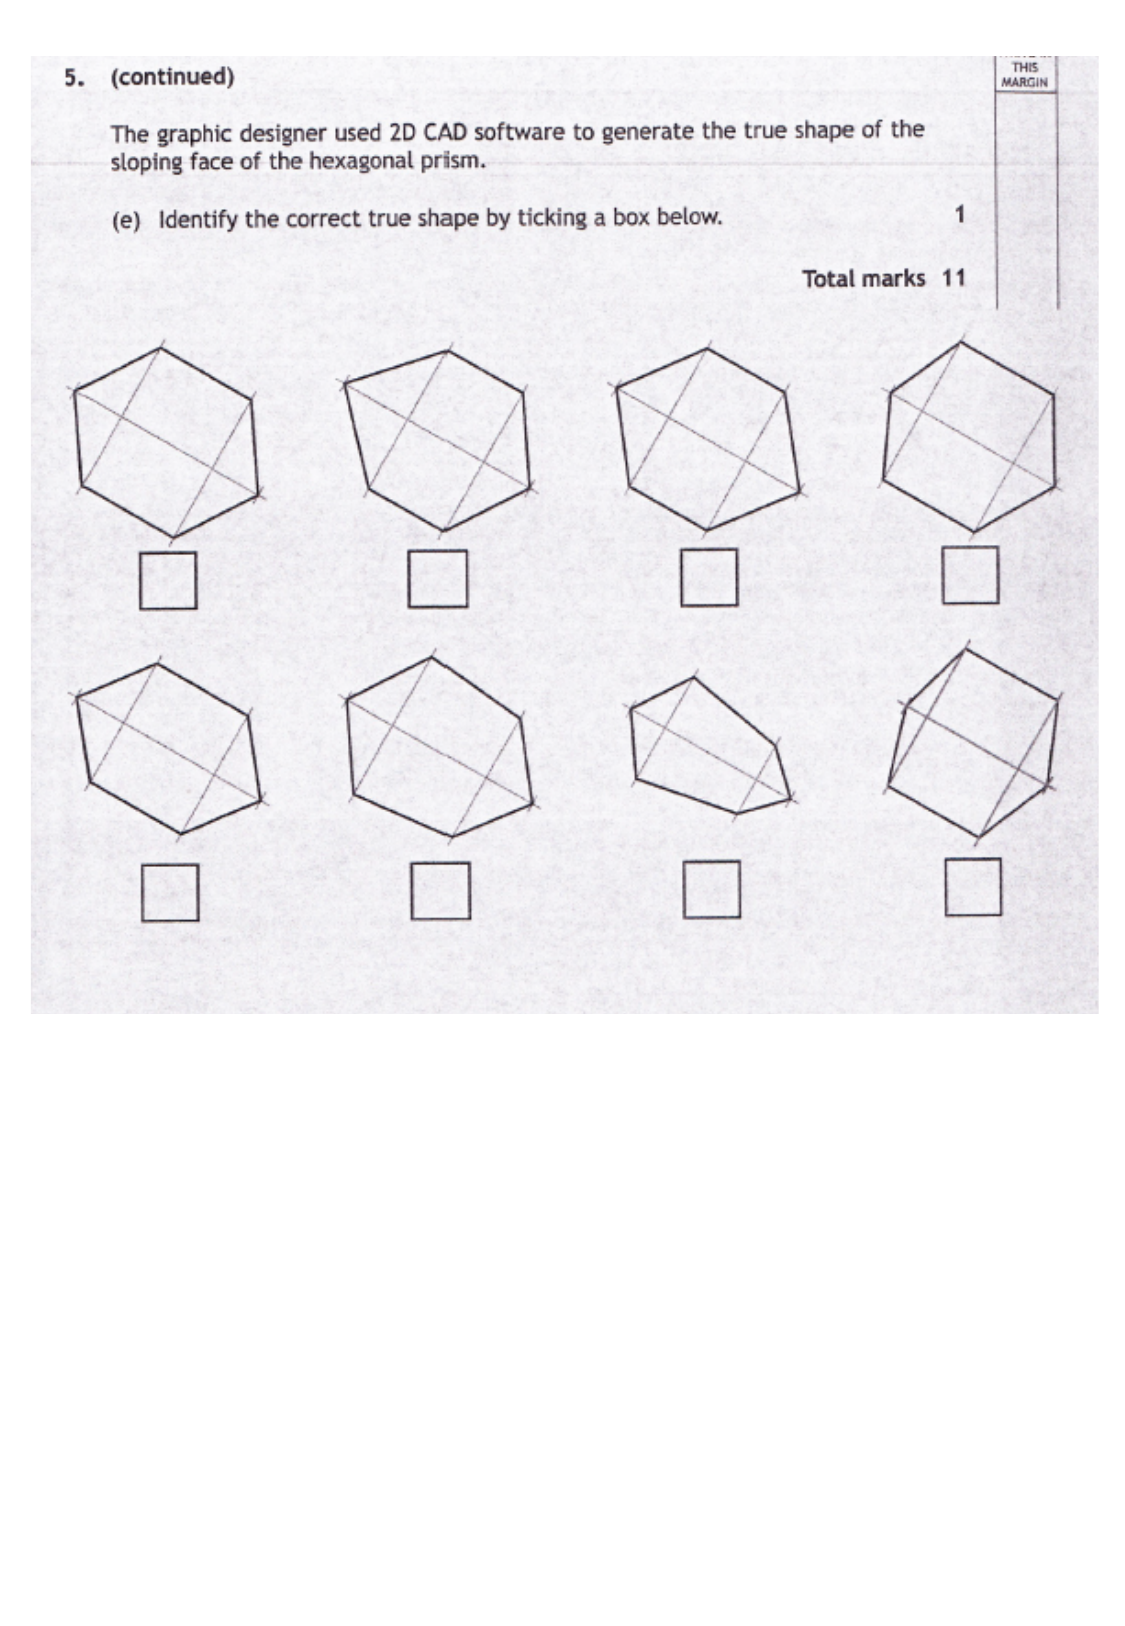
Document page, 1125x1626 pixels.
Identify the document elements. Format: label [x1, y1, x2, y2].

picture [30, 56, 1099, 1014]
